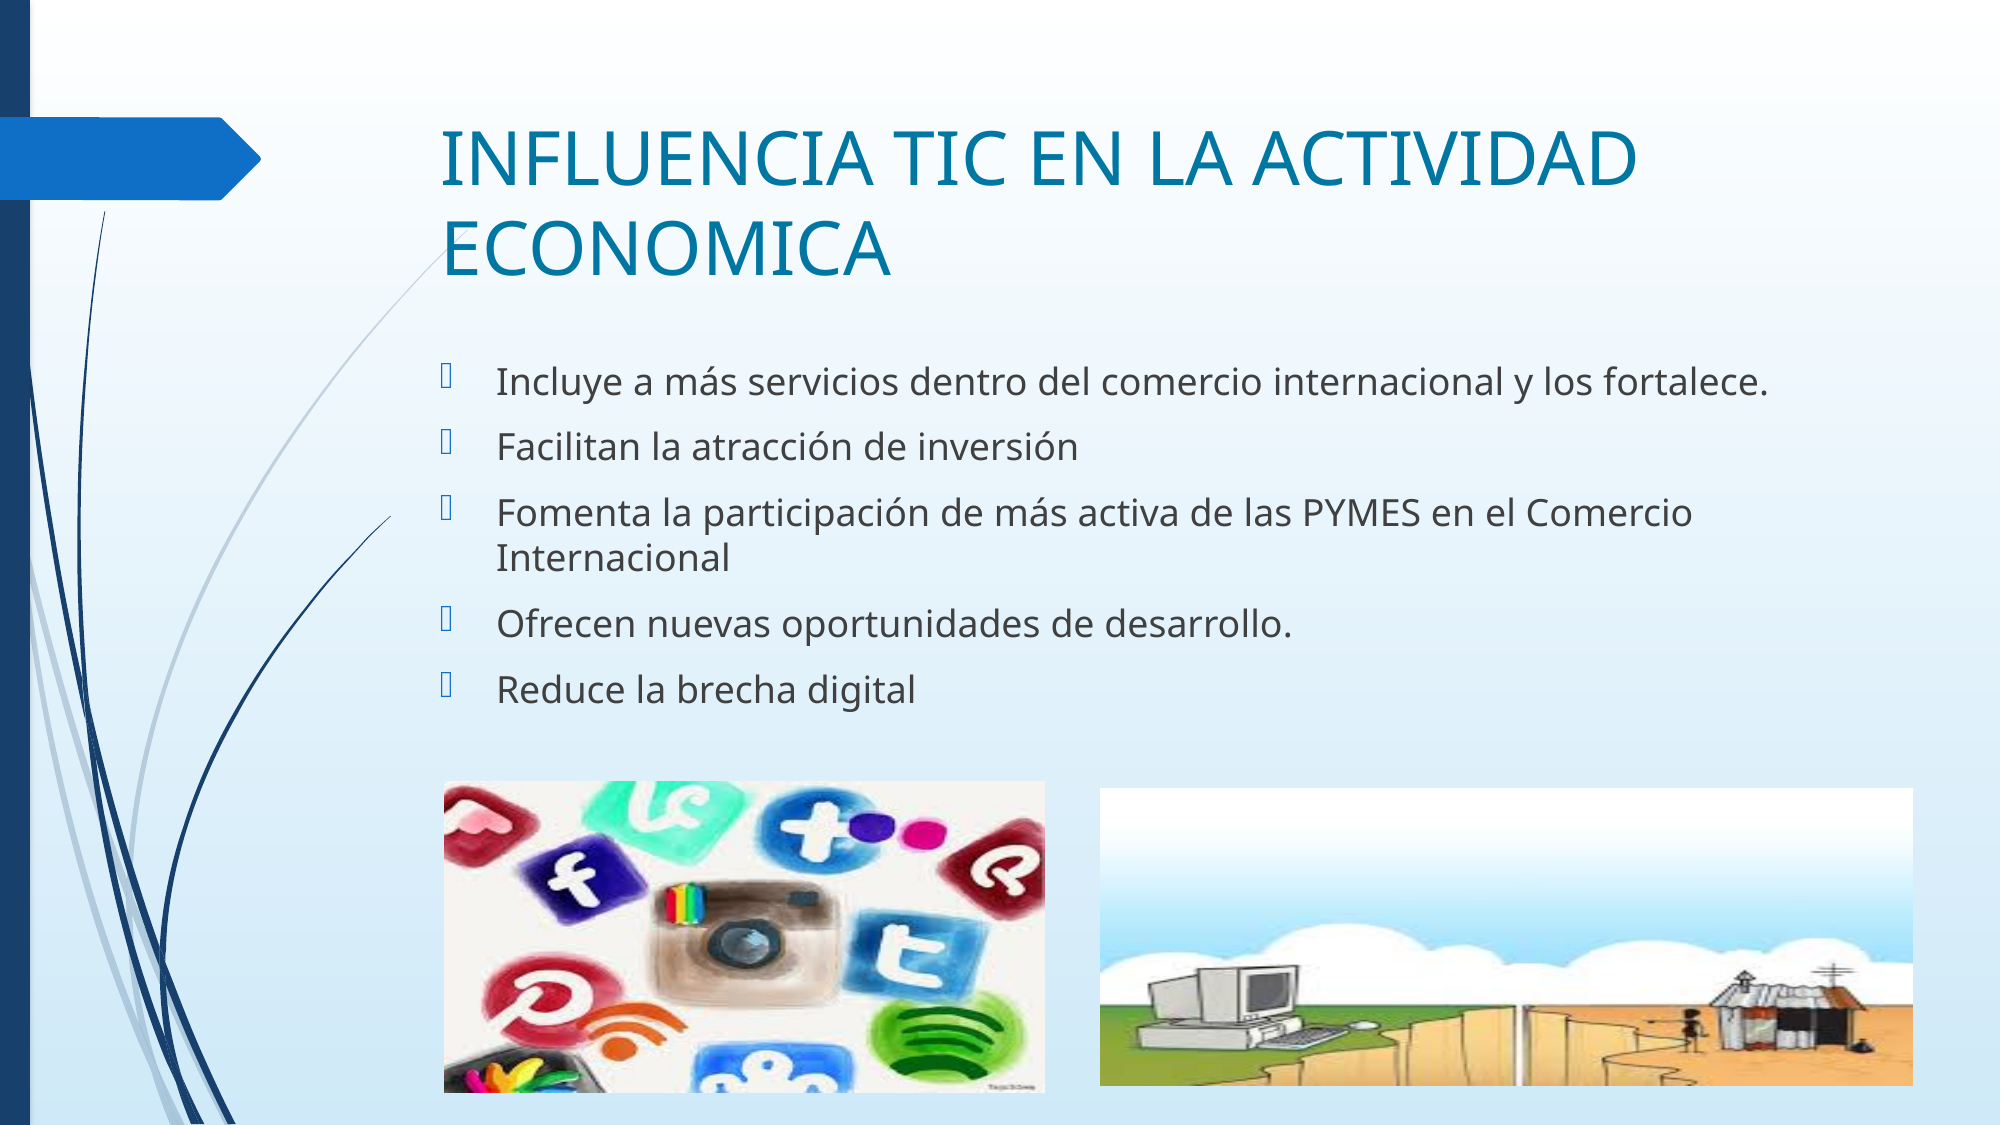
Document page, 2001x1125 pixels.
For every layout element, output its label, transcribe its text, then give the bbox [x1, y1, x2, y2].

picture [444, 781, 1045, 1094]
list Incluye a más servicios dentro del comercio internacional y los fortalece. Facilitan la atracción de inversión Fomenta la participación de más activa de las PYMES en el Comercio Internacional Ofrecen nuevas oportunidades de desarrollo. Reduce la brecha digital [424, 350, 1888, 970]
title INFLUENCIA TIC EN LA ACTIVIDAD ECONOMICA [425, 102, 1888, 313]
picture [1099, 788, 1913, 1087]
